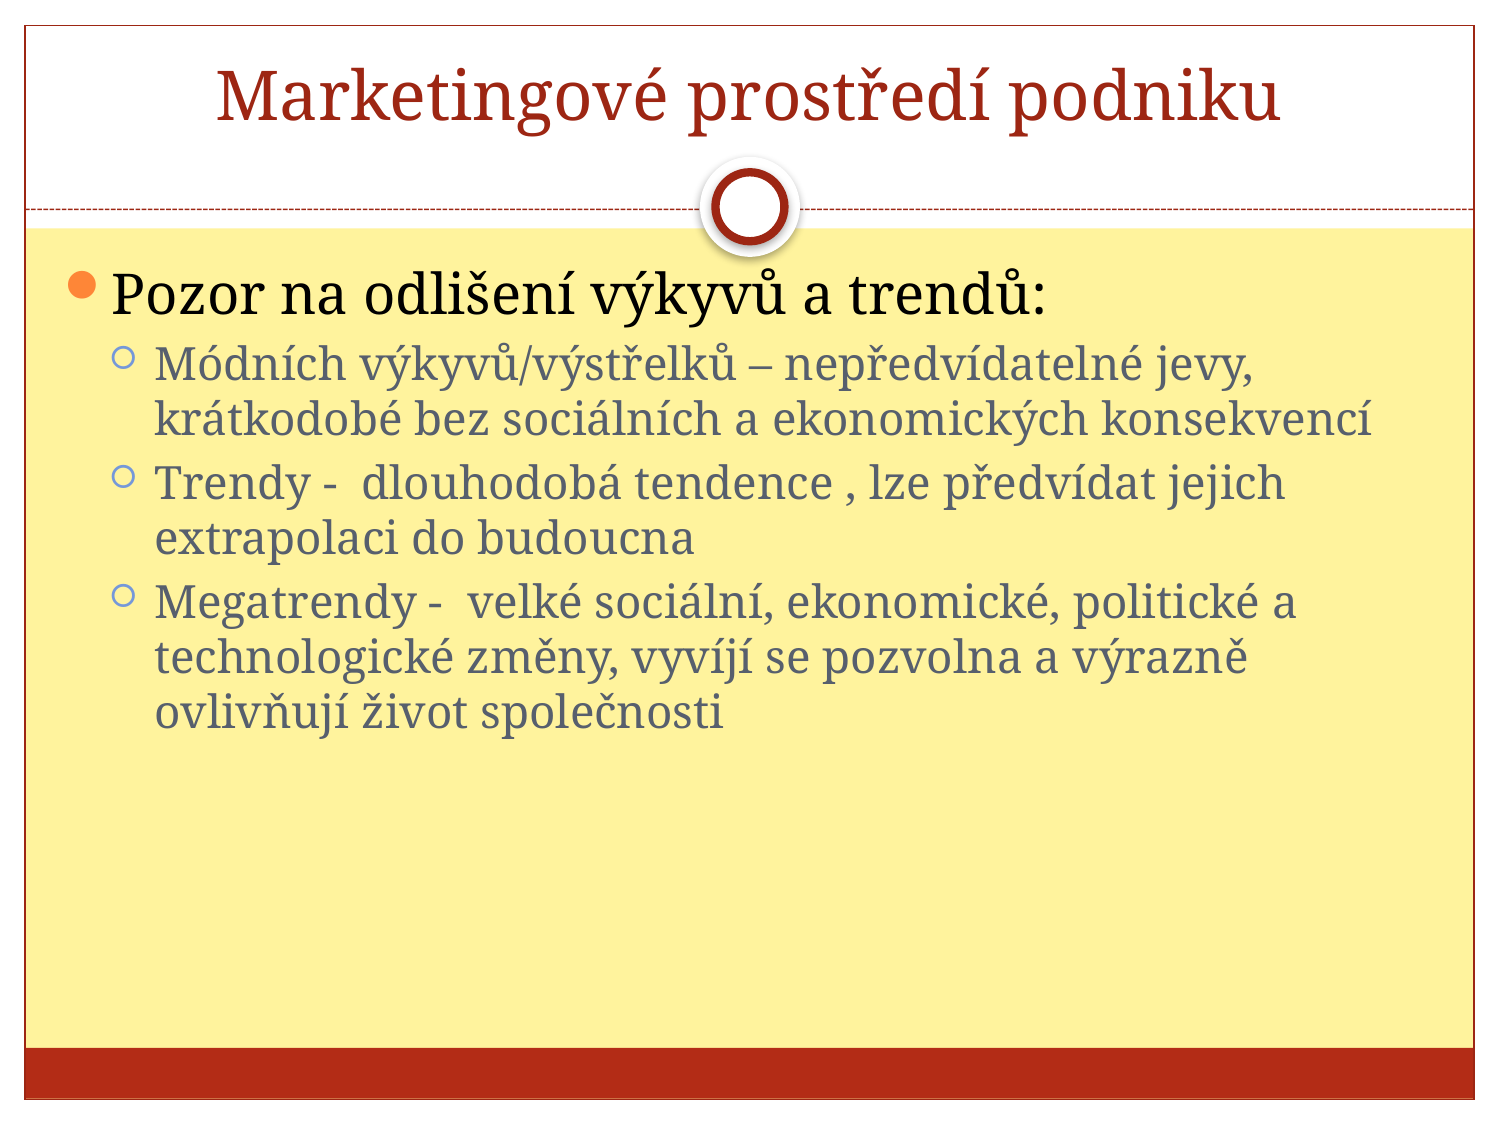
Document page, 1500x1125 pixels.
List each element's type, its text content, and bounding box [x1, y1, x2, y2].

list Pozor na odlišení výkyvů a trendů: Módních výkyvů/výstřelků – nepředvídatelné jevy, krátkodobé bez sociálních a ekonomických konsekvencí Trendy - dlouhodobá tendence , lze předvídat jejich extrapolaci do budoucna Megatrendy - velké sociální, ekonomické, politické a technologické změny, vyvíjí se pozvolna a výrazně ovlivňují život společnosti [49, 250, 1445, 1001]
title Marketingové prostředí podniku [49, 16, 1450, 142]
